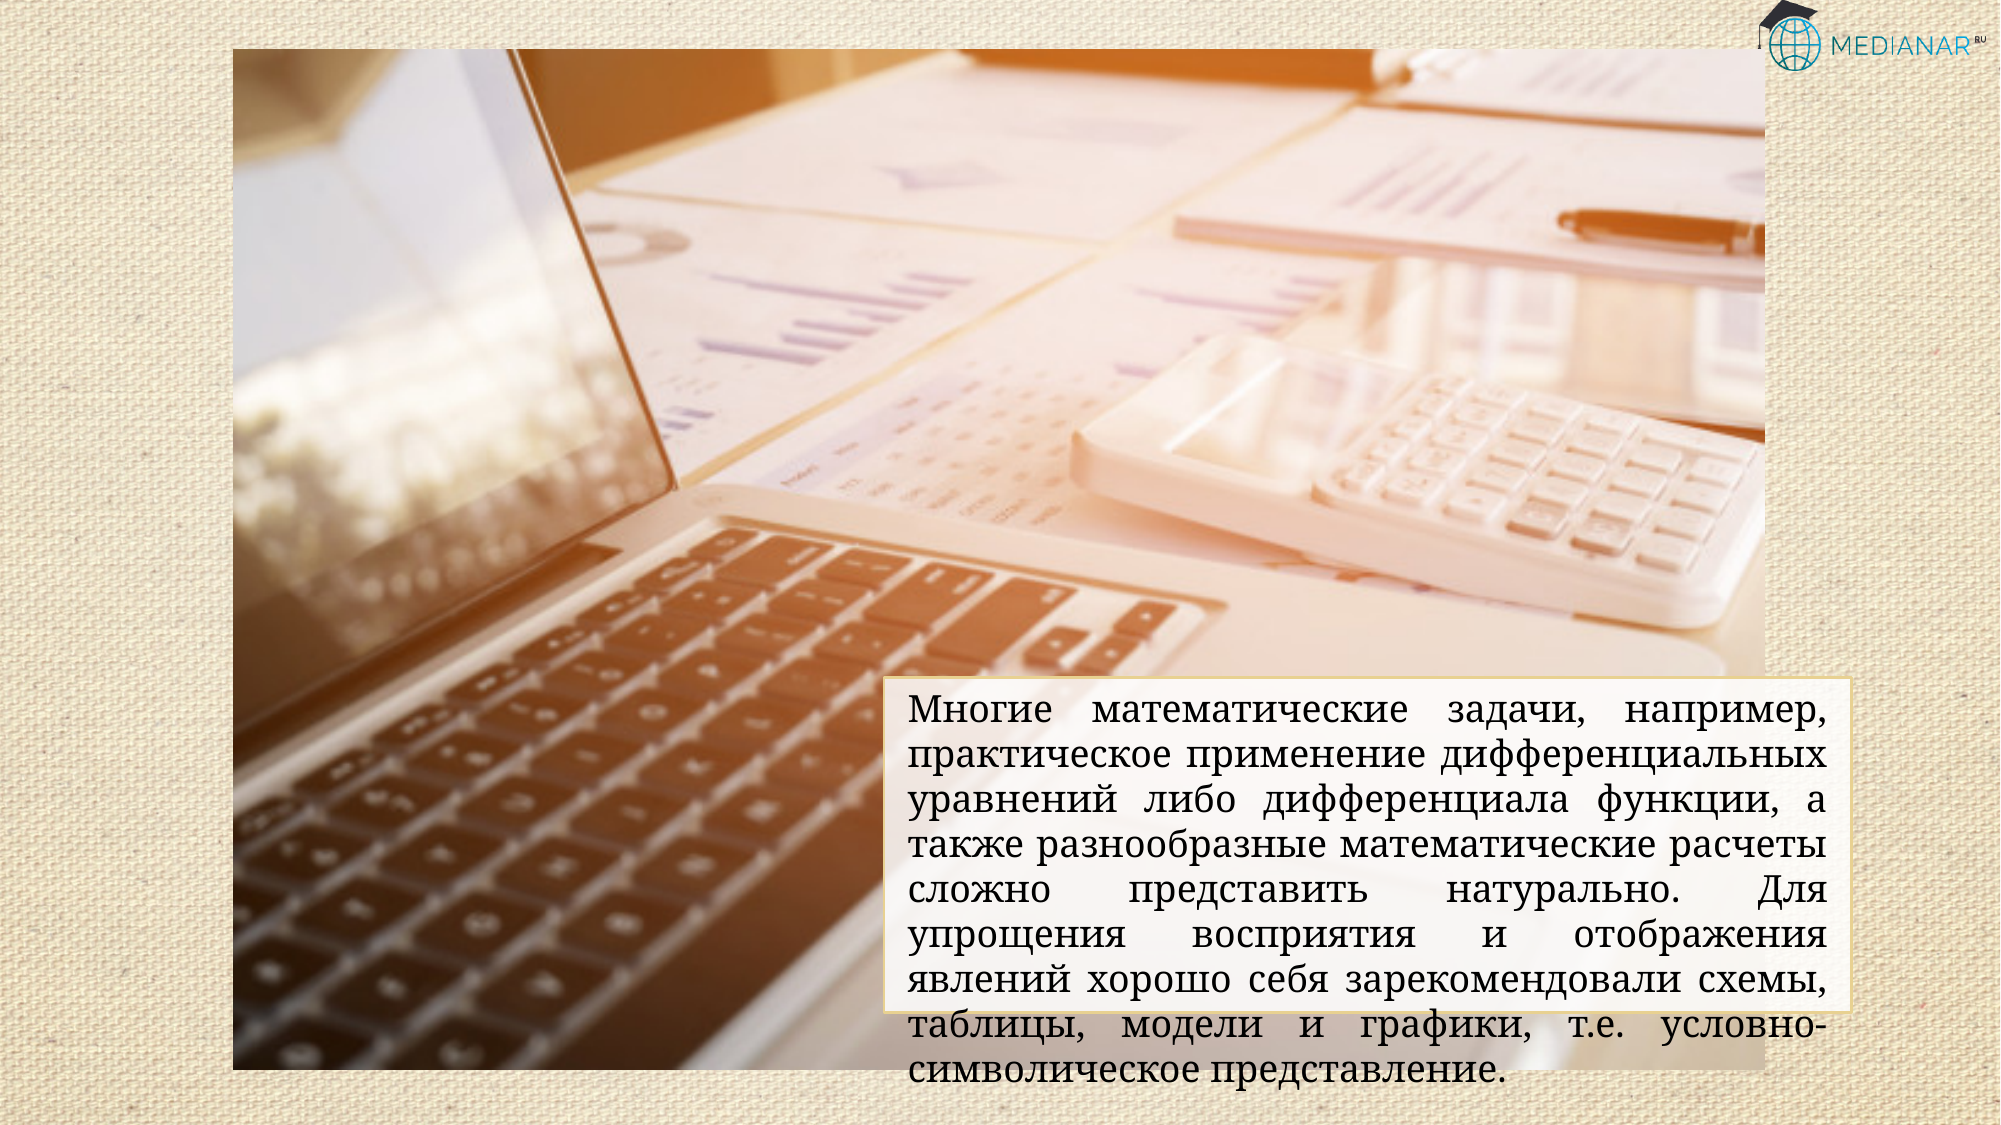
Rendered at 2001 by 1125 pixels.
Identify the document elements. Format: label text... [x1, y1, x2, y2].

picture [0, 0, 2001, 1125]
text_box [1766, 676, 1853, 1014]
text_box Многие математические задачи, например, практическое применение дифференциальных уравнений либо дифференциала функции, а также разнообразные математические расчеты сложно представить натурально. Для упрощения восприятия и отображения явлений хорошо себя зарекомендовали схемы, таблицы, модели и графики, т.е. условно-символическое представление. [892, 677, 1843, 1098]
